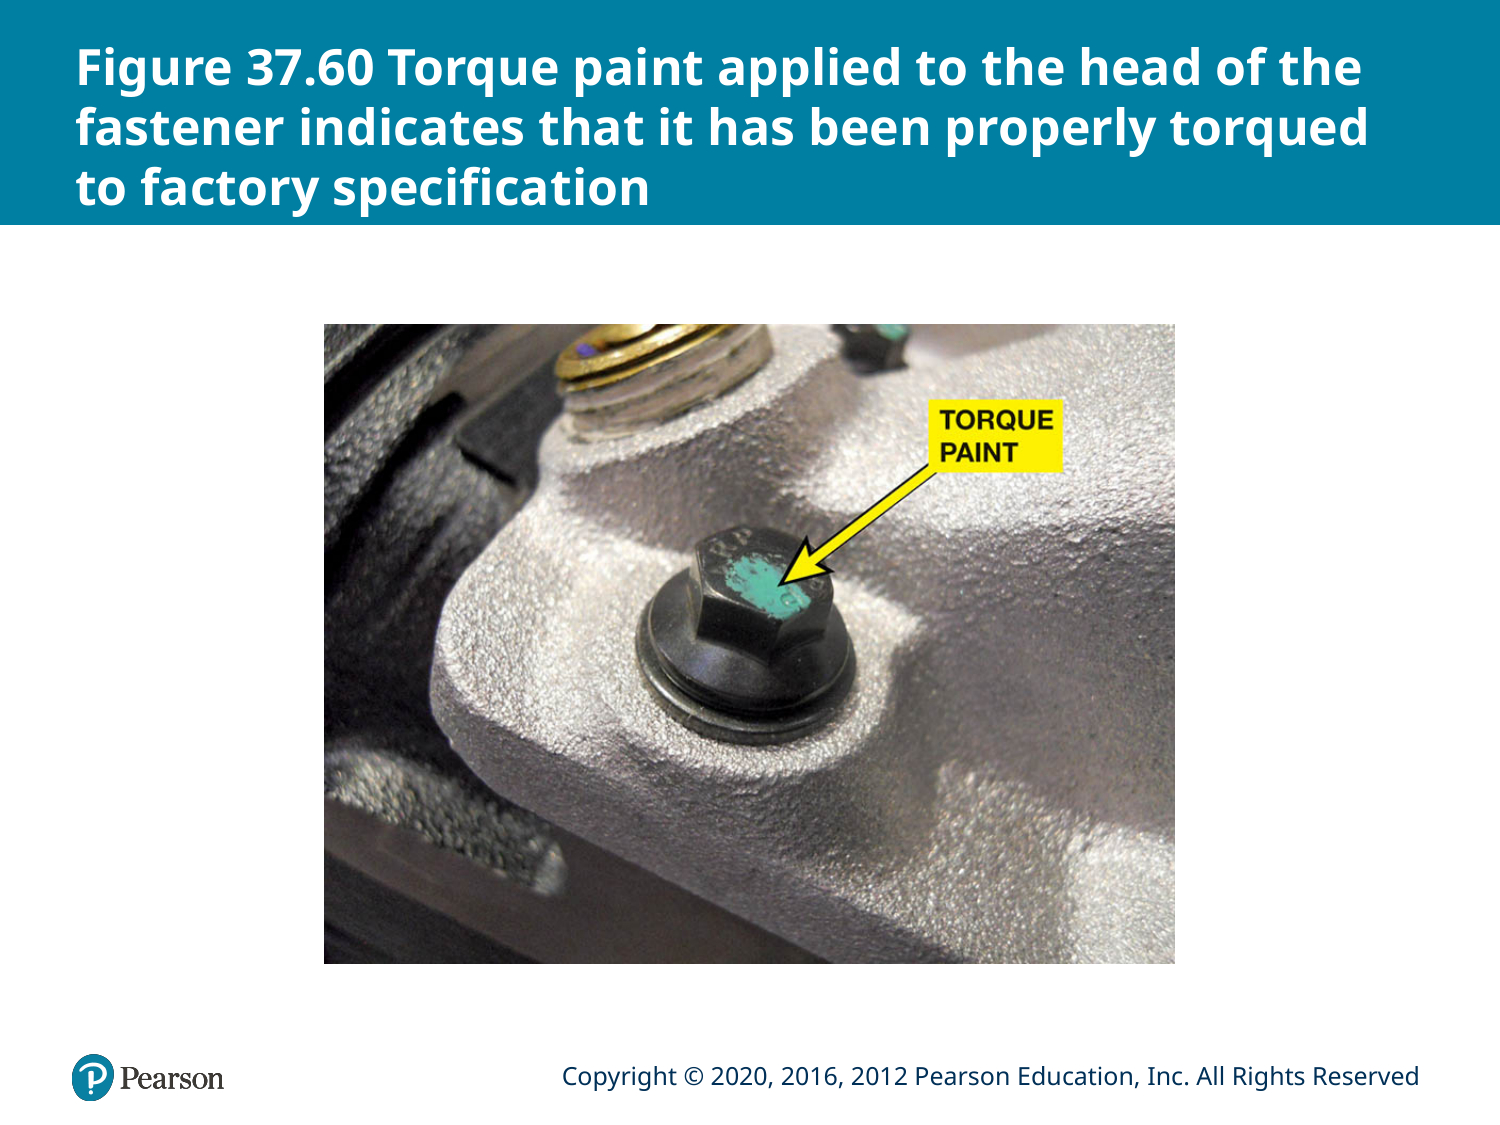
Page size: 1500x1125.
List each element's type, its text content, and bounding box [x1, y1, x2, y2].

picture [98, 1054, 224, 1101]
title Figure 37.60 Torque paint applied to the head of the fastener indicates that it has been properly torqued to factory specification [75, 35, 1425, 216]
picture [72, 1088, 83, 1101]
picture [324, 324, 1176, 964]
picture [80, 1063, 106, 1088]
picture [72, 1054, 87, 1070]
